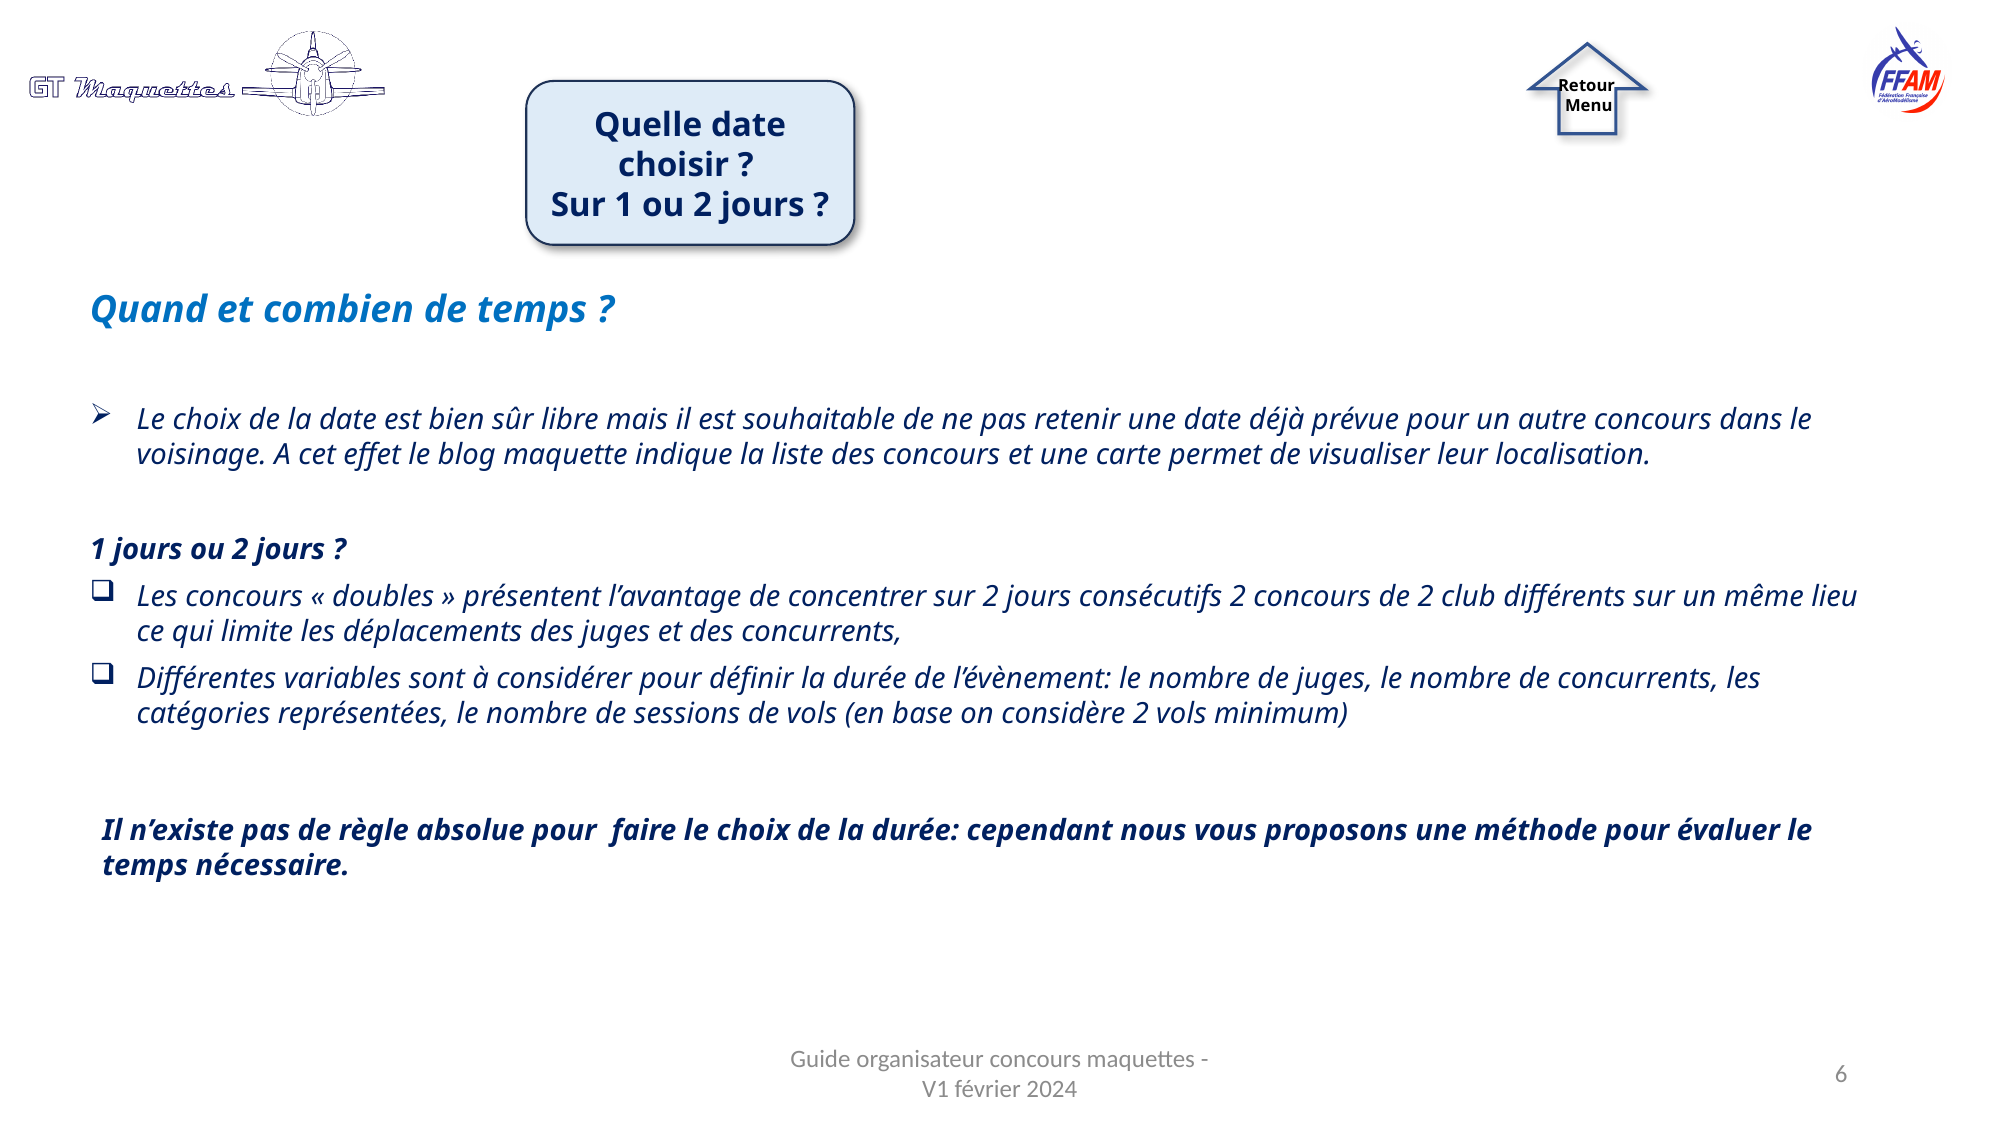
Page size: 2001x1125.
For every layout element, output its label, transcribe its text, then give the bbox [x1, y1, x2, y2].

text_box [1523, 43, 1655, 134]
picture [28, 22, 385, 122]
slide_number 6 [1412, 1042, 1863, 1103]
picture [1862, 22, 1952, 122]
text_box Quelle date choisir ? Sur 1 ou 2 jours ? [525, 79, 856, 246]
text_box Il n’existe pas de règle absolue pour faire le choix de la durée: cependant nous vous proposons une méthode pour évaluer le temps nécessaire. [87, 803, 1881, 889]
text_box Quand et combien de temps ? Le choix de la date est bien sûr libre mais il est souhaitable de ne pas retenir une date déjà prévue pour un autre concours dans le voisinage. A cet effet le blog maquette indique la liste des concours et une carte permet de visualiser leur localisation. 1 jours ou 2 jours ? Les concours « doubles » présentent l’avantage de concentrer sur 2 jours consécutifs 2 concours de 2 club différents sur un même lieu ce qui limite les déplacements des juges et des concurrents, Différentes variables sont à considérer pour définir la durée de l’évènement: le nombre de juges, le nombre de concurrents, les catégories représentées, le nombre de sessions de vols (en base on considère 2 vols minimum) [0, 277, 1881, 738]
footer Guide organisateur concours maquettes - V1 février 2024 [762, 1042, 1238, 1103]
